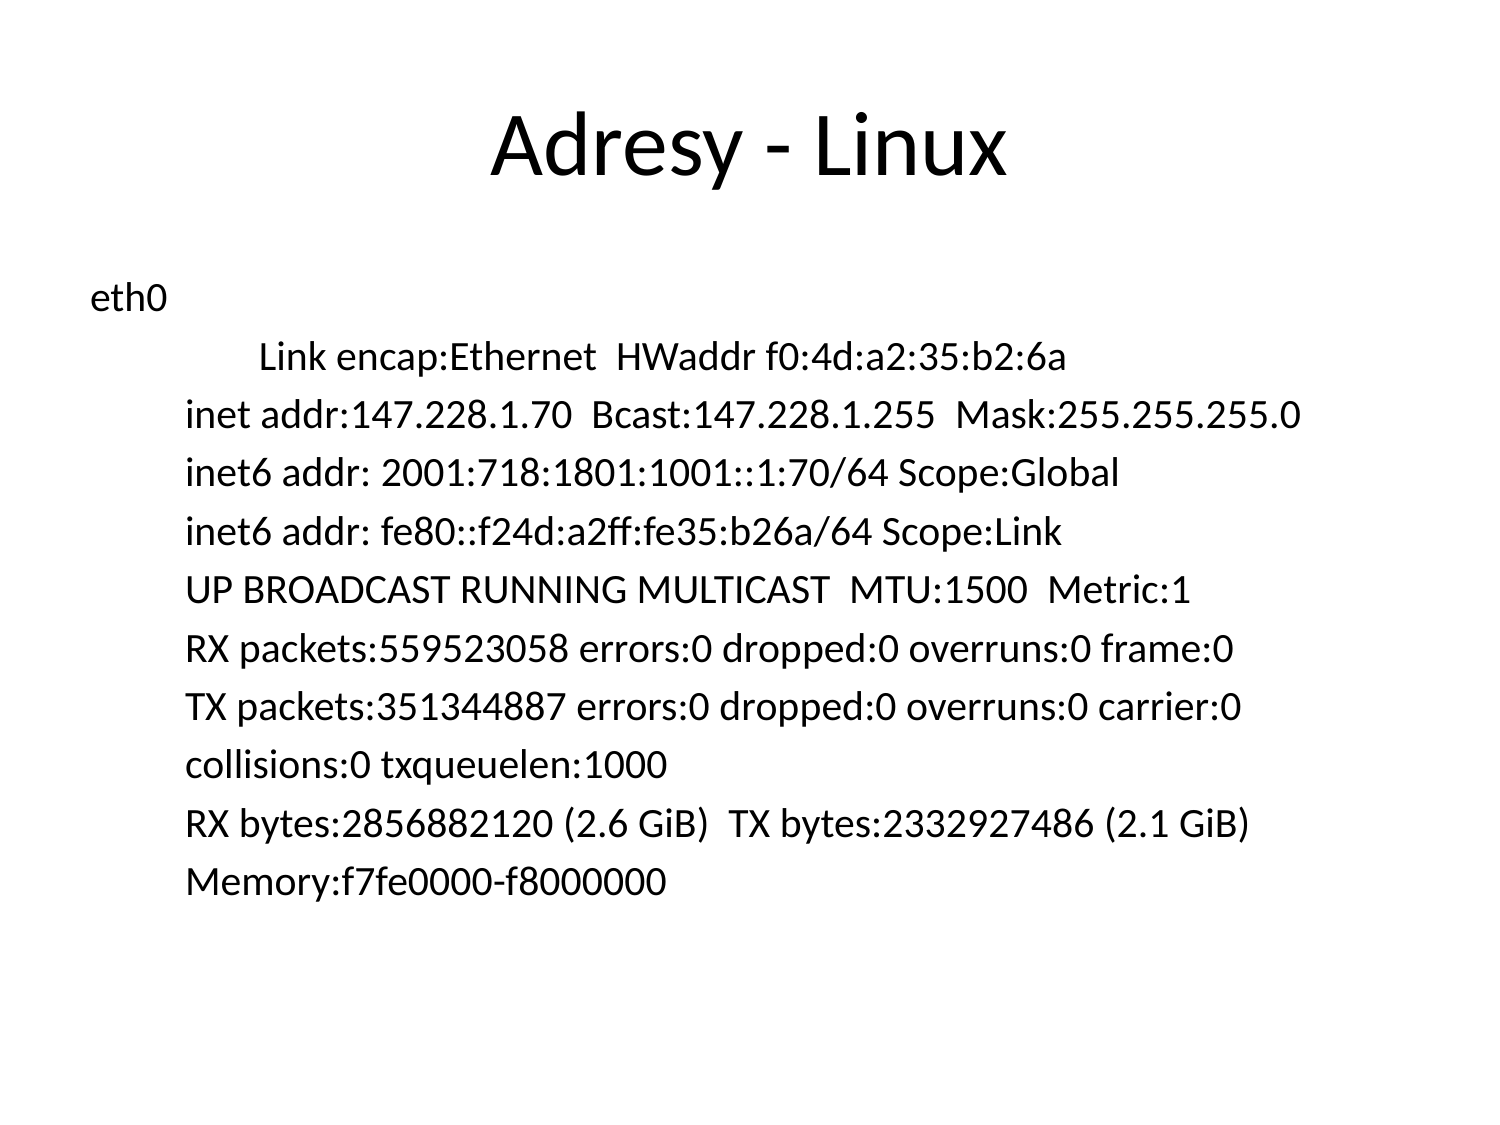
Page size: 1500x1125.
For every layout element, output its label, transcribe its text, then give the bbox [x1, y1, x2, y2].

title Adresy - Linux [75, 45, 1425, 233]
list eth0 Link encap:Ethernet HWaddr f0:4d:a2:35:b2:6a inet addr:147.228.1.70 Bcast:147.228.1.255 Mask:255.255.255.0 inet6 addr: 2001:718:1801:1001::1:70/64 Scope:Global inet6 addr: fe80::f24d:a2ff:fe35:b26a/64 Scope:Link UP BROADCAST RUNNING MULTICAST MTU:1500 Metric:1 RX packets:559523058 errors:0 dropped:0 overruns:0 frame:0 TX packets:351344887 errors:0 dropped:0 overruns:0 carrier:0 collisions:0 txqueuelen:1000 RX bytes:2856882120 (2.6 GiB) TX bytes:2332927486 (2.1 GiB) Memory:f7fe0000-f8000000 [75, 262, 1425, 1005]
